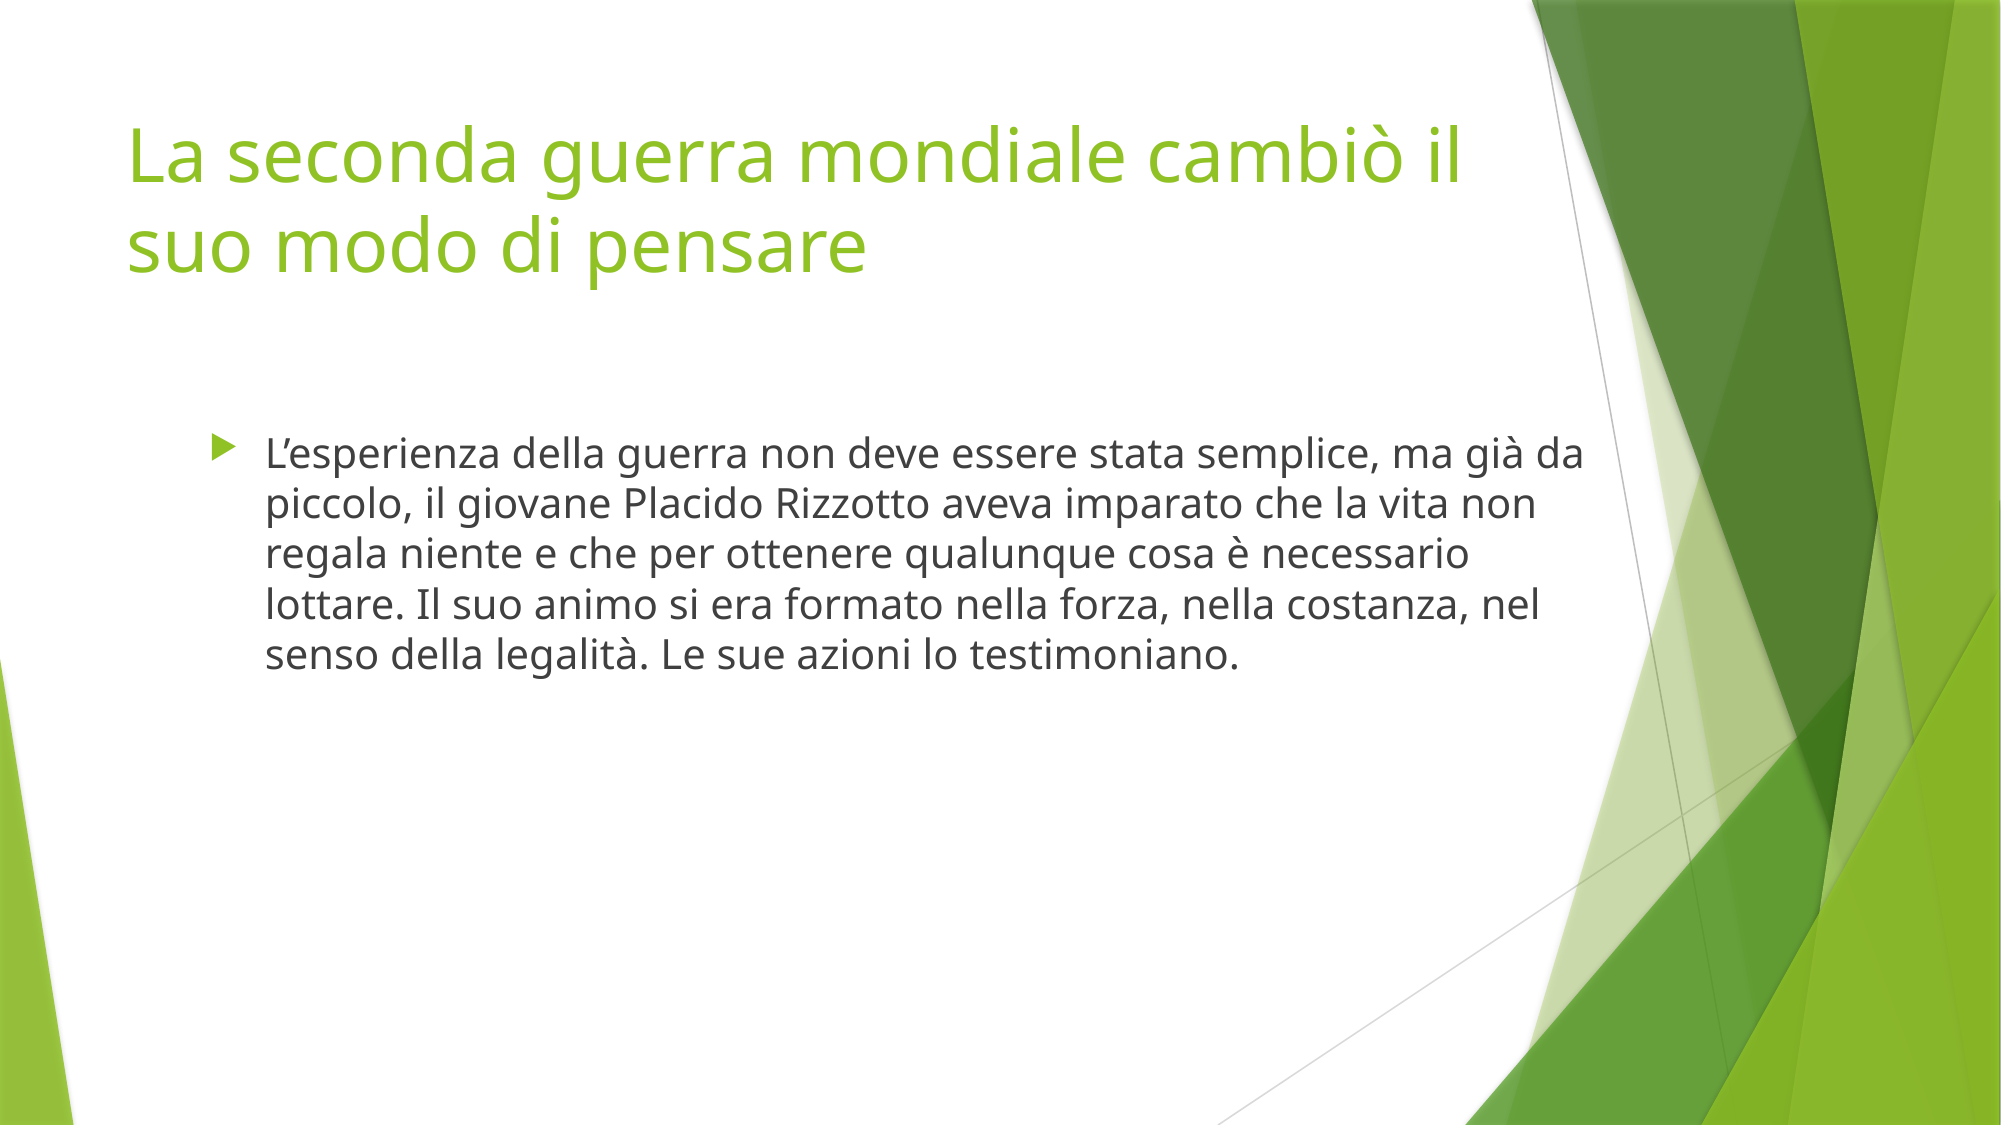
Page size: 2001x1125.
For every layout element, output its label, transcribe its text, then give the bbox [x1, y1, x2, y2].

list L’esperienza della guerra non deve essere stata semplice, ma già da piccolo, il giovane Placido Rizzotto aveva imparato che la vita non regala niente e che per ottenere qualunque cosa è necessario lottare. Il suo animo si era formato nella forza, nella costanza, nel senso della legalità. Le sue azioni lo testimoniano. [193, 419, 1604, 1057]
title La seconda guerra mondiale cambiò il suo modo di pensare [111, 99, 1522, 317]
